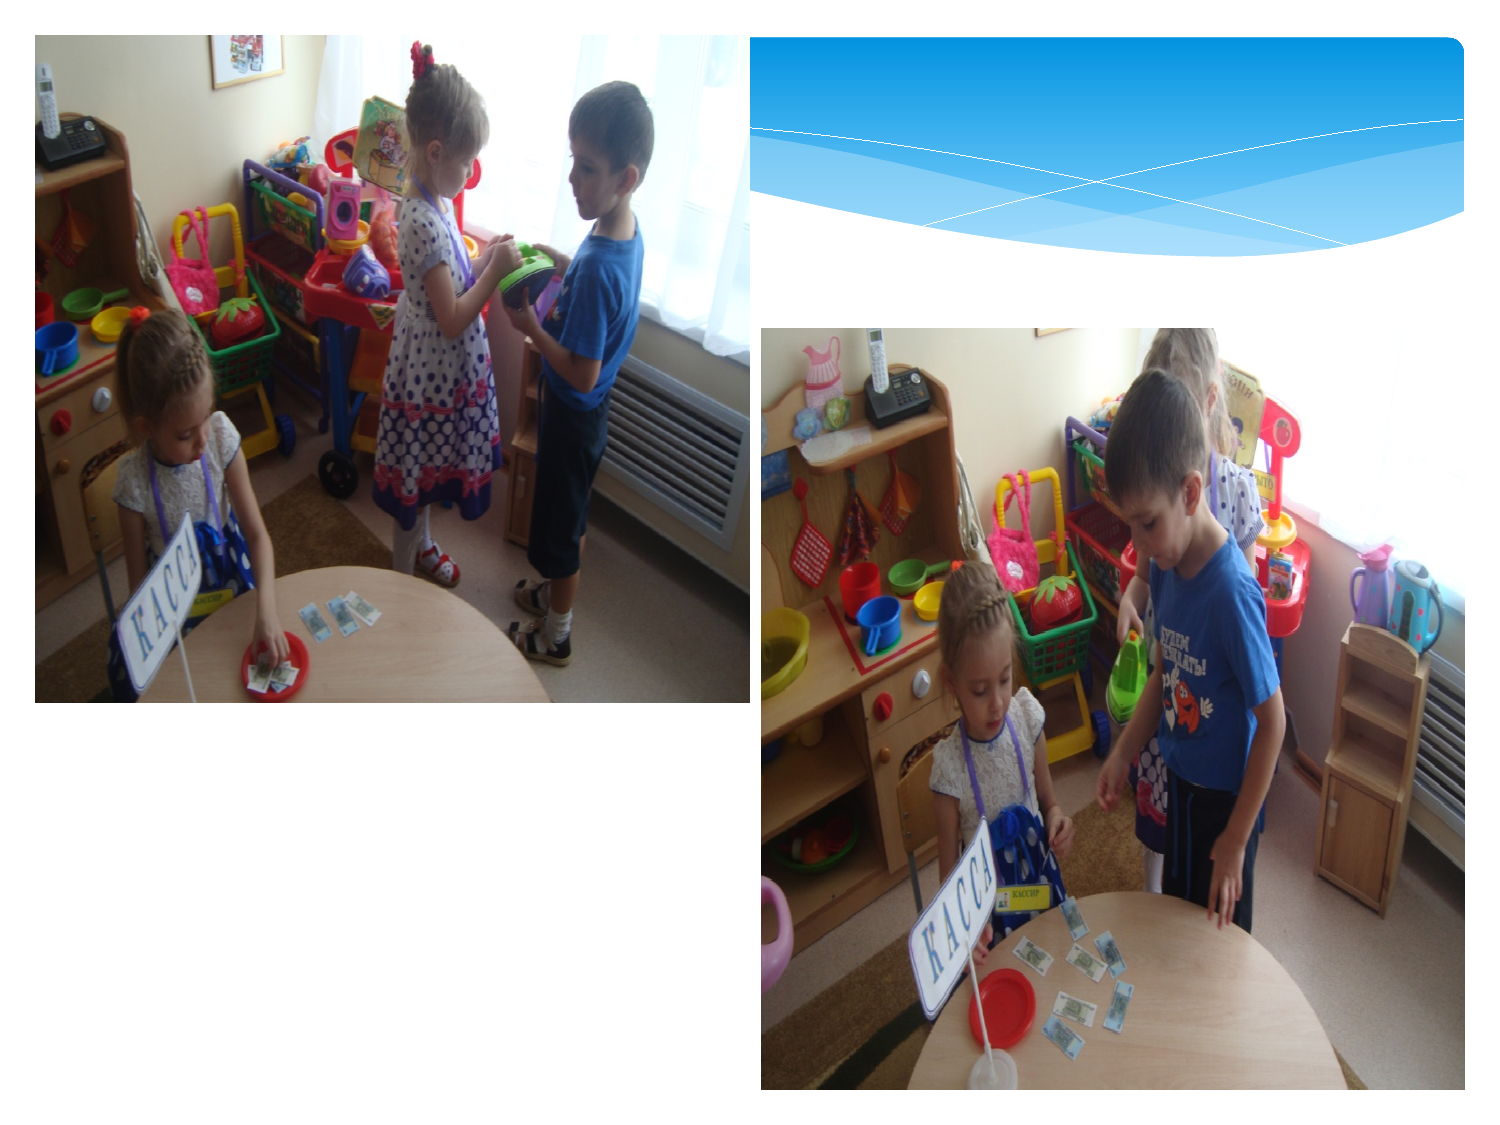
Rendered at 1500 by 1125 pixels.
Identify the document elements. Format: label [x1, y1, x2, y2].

picture [34, 34, 751, 704]
picture [761, 327, 1465, 1091]
